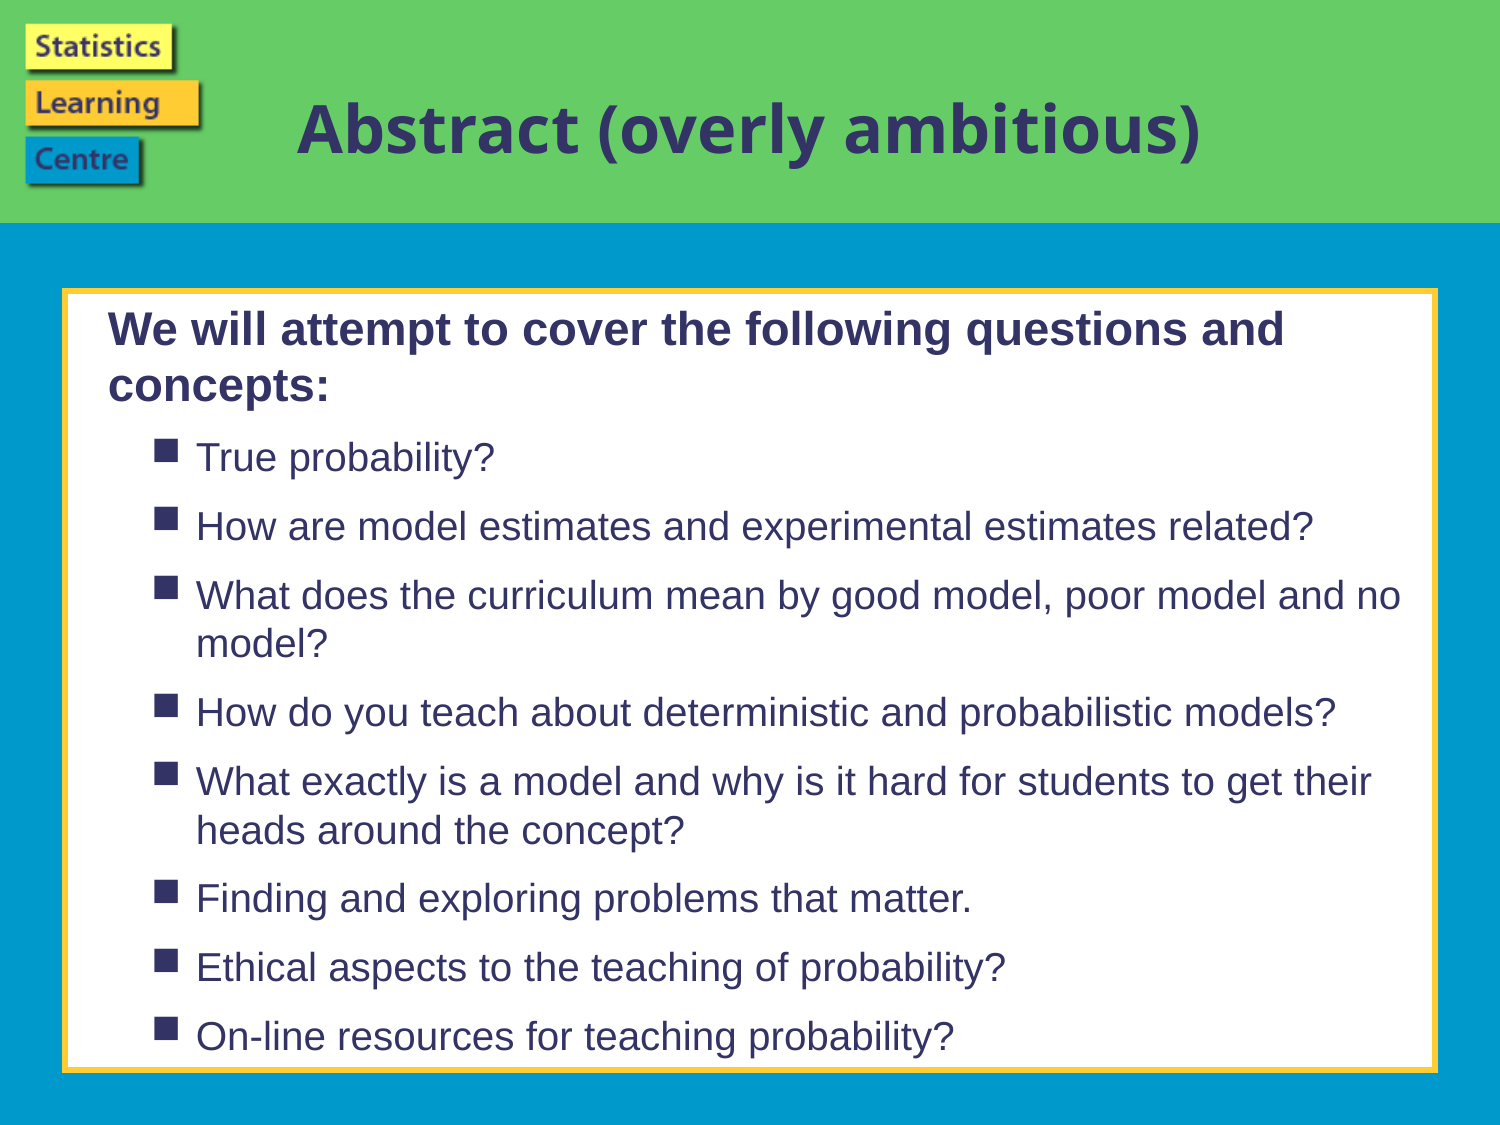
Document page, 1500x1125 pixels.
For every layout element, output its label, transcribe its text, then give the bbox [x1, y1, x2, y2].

title Abstract (overly ambitious) [111, 77, 1388, 177]
picture [0, 0, 1500, 222]
list We will attempt to cover the following questions and concepts: True probability? How are model estimates and experimental estimates related? What does the curriculum mean by good model, poor model and no model? How do you teach about deterministic and probabilistic models? What exactly is a model and why is it hard for students to get their heads around the concept? Finding and exploring problems that matter. Ethical aspects to the teaching of probability? On-line resources for teaching probability? [62, 288, 1438, 1073]
